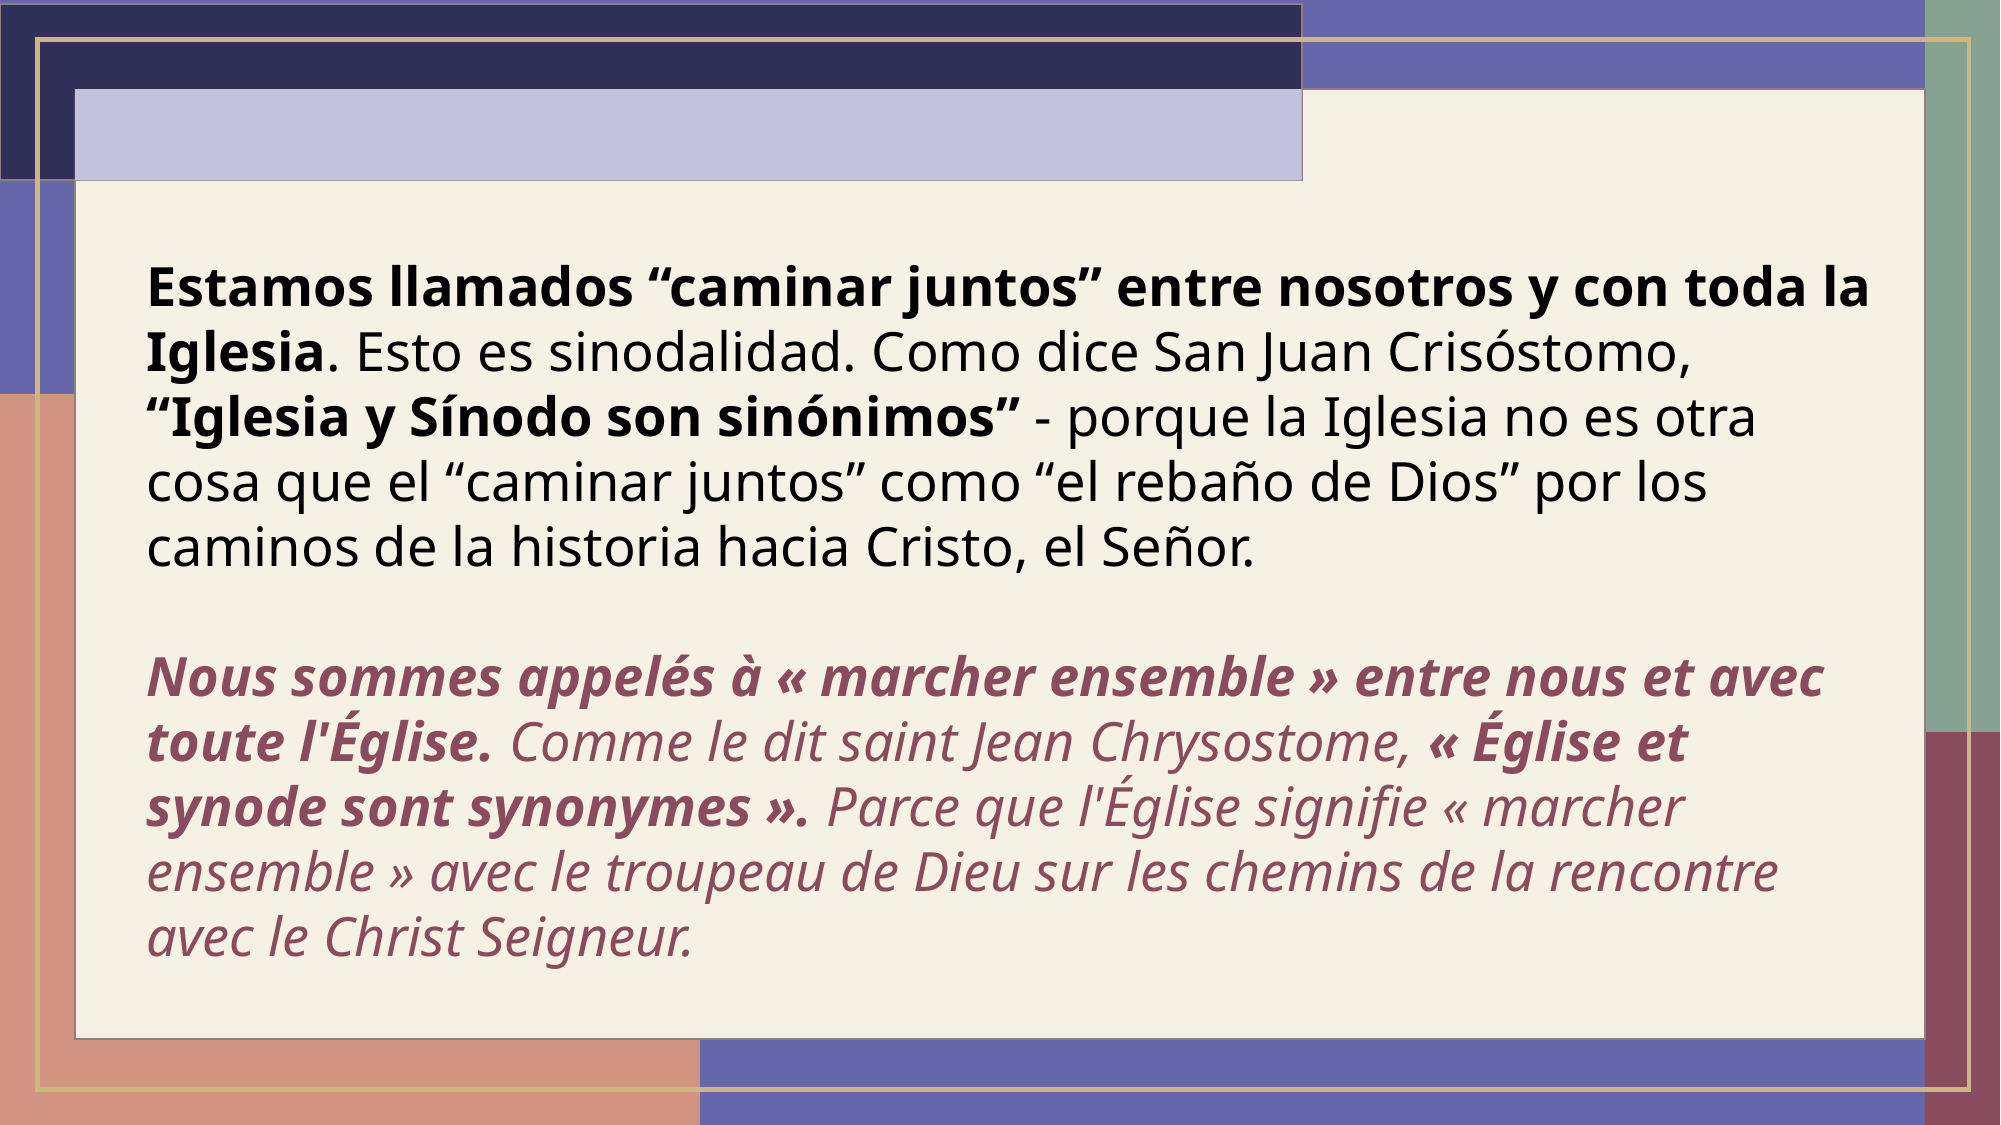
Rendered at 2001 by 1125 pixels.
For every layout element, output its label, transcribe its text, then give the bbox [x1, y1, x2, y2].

text_box [0, 3, 697, 181]
text_box Estamos llamados “caminar juntos” entre nosotros y con toda la Iglesia. Esto es sinodalidad. Como dice San Juan Crisóstomo, “Iglesia y Sínodo son sinónimos” - porque la Iglesia no es otra cosa que el “caminar juntos” como “el rebaño de Dios” por los caminos de la historia hacia Cristo, el Señor. Nous sommes appelés à « marcher ensemble » entre nous et avec toute l'Église. Comme le dit saint Jean Chrysostome, « Église et synode sont synonymes ». Parce que l'Église signifie « marcher ensemble » avec le troupeau de Dieu sur les chemins de la rencontre avec le Christ Seigneur. [132, 180, 697, 975]
text_box [1925, 38, 1970, 1090]
picture [697, 0, 1925, 1125]
text_box [36, 38, 697, 1090]
